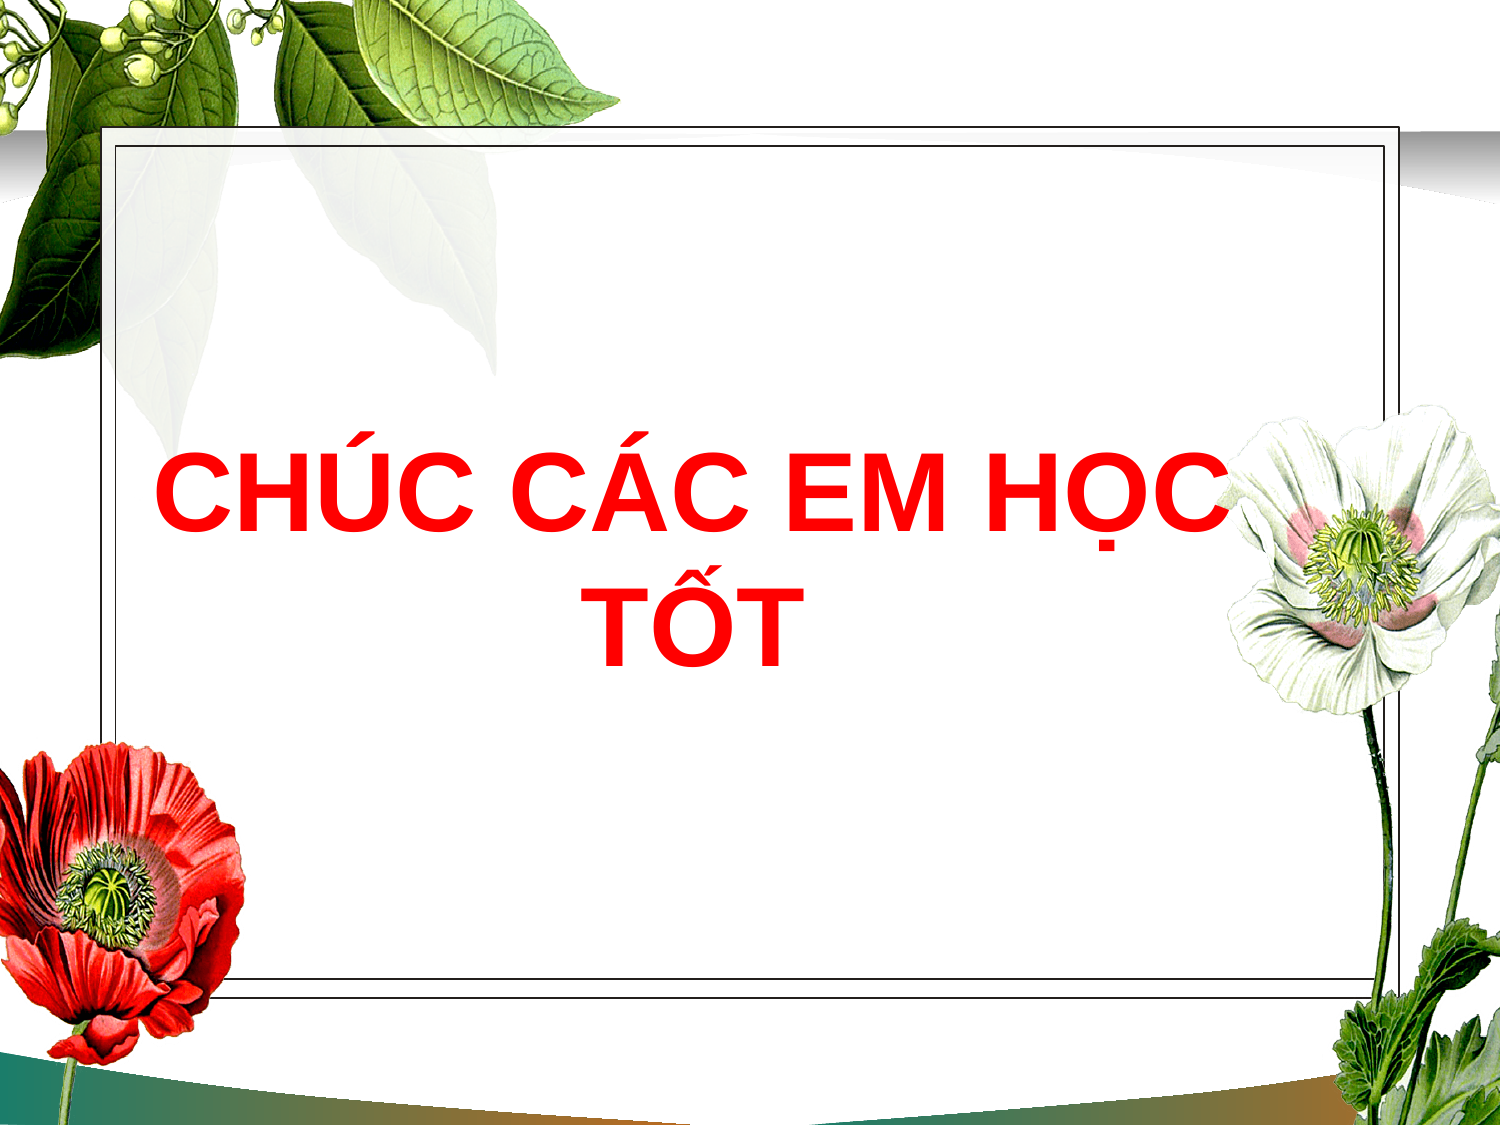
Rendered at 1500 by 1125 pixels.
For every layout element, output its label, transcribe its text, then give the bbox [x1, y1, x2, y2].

picture [0, 733, 252, 1125]
picture [1213, 404, 1500, 1125]
title CHÚC CÁC EM HỌC TỐT [110, 403, 1276, 613]
picture [0, 0, 624, 501]
